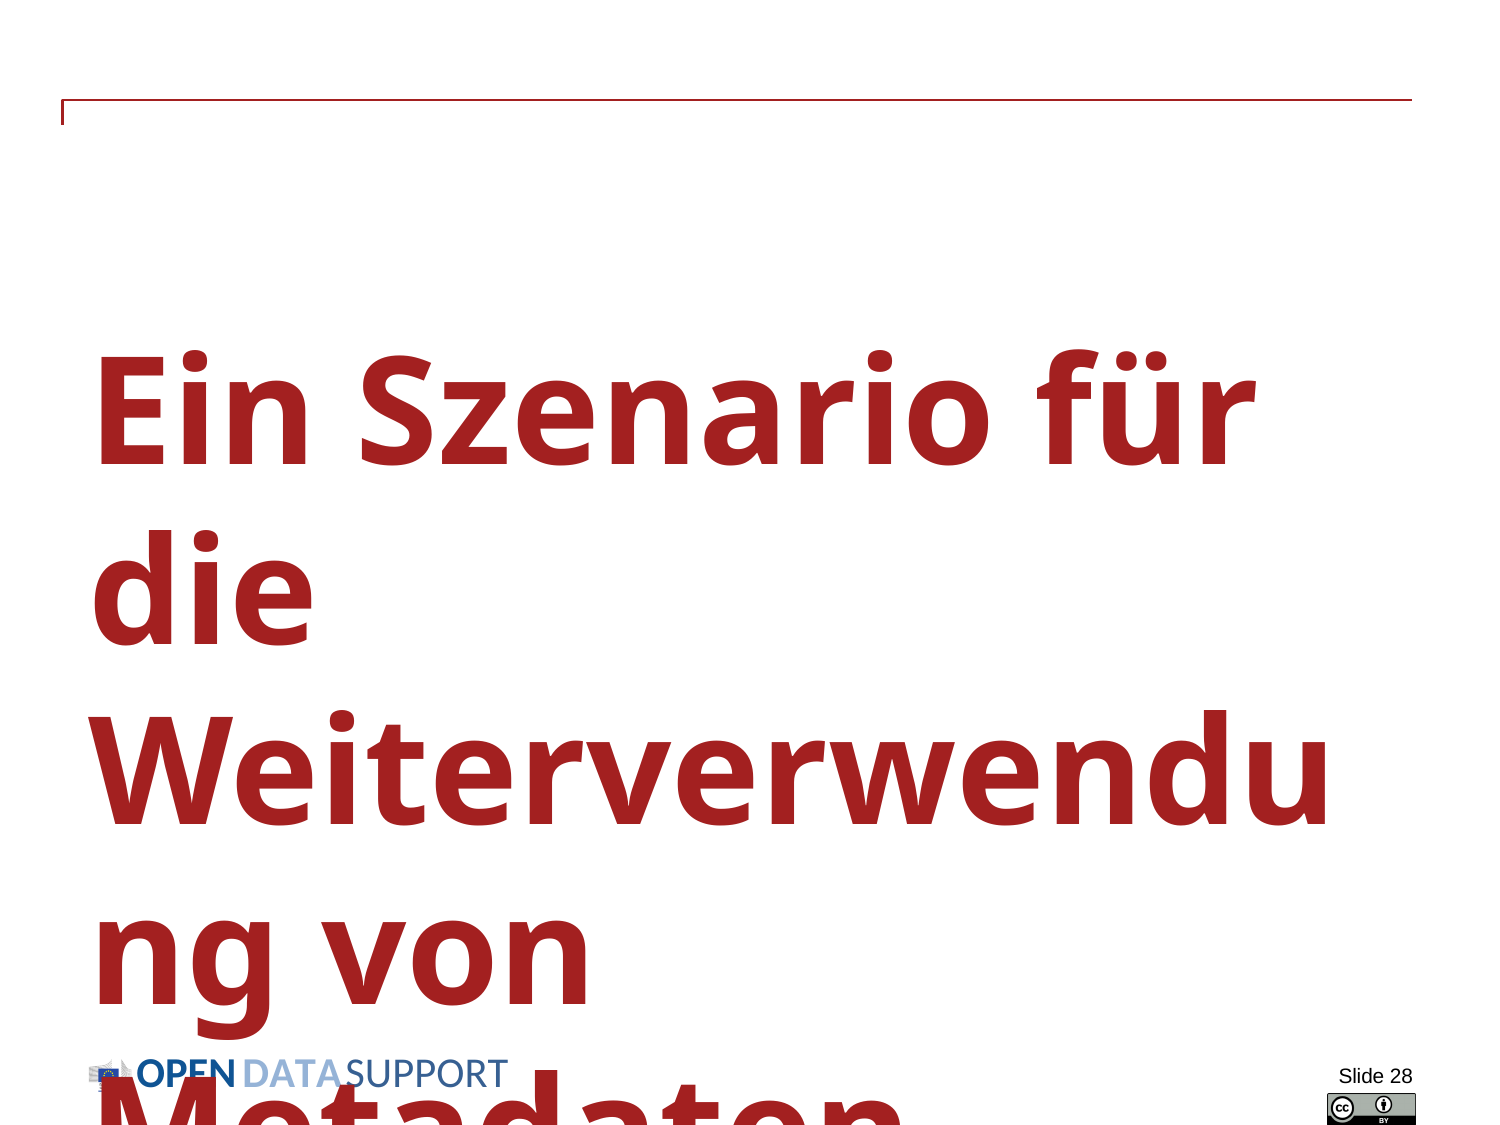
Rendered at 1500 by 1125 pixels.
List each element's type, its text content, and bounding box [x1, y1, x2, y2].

picture [1327, 1093, 1416, 1125]
slide_number Slide 28 [1162, 1062, 1413, 1088]
title Ein Szenario für die Weiterverwendung von Metadaten Eine Weiterverwendungs-Szenario für Metadaten, die unter einer Public-Domain-Lizenz veröffentlicht wurden. [88, 314, 1413, 465]
